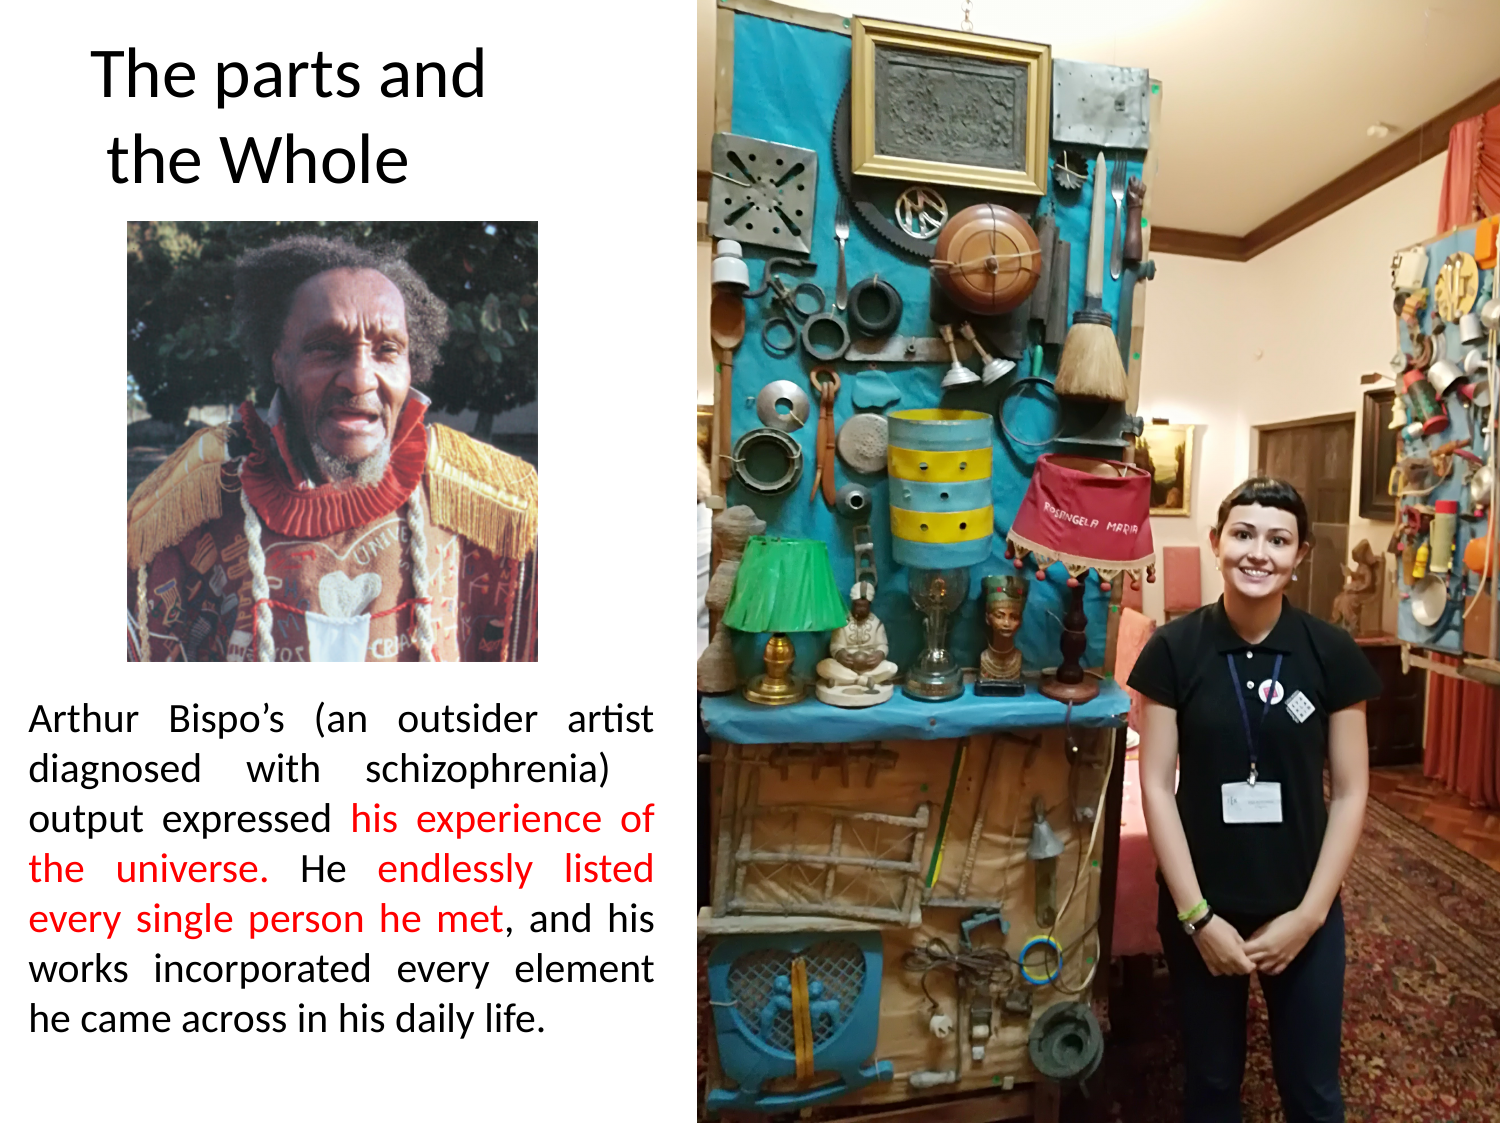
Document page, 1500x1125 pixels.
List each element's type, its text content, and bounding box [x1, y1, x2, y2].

text_box Arthur Bispo’s (an outsider artist diagnosed with schizophrenia) output expressed his experience of the universe. He endlessly listed every single person he met, and his works incorporated every element he came across in his daily life. [13, 683, 670, 1049]
title The parts and the Whole [75, 18, 692, 206]
picture [126, 221, 539, 663]
picture [697, 0, 1500, 1123]
